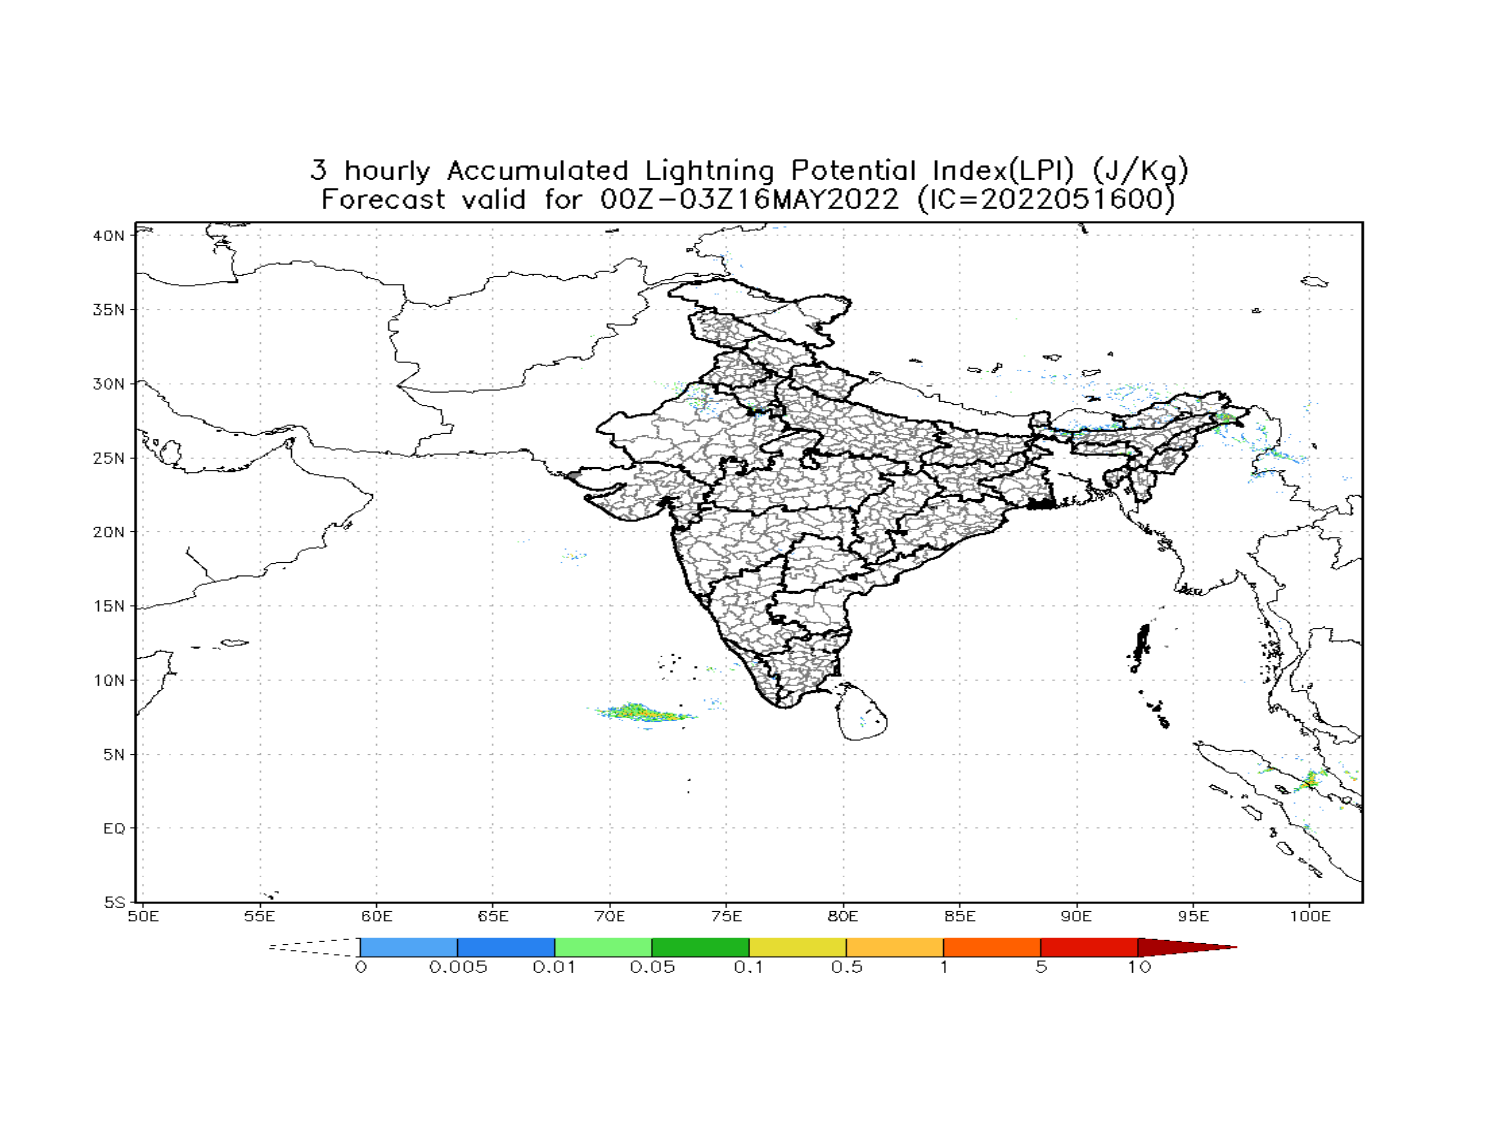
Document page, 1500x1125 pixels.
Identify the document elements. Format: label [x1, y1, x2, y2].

picture [74, 149, 1426, 976]
